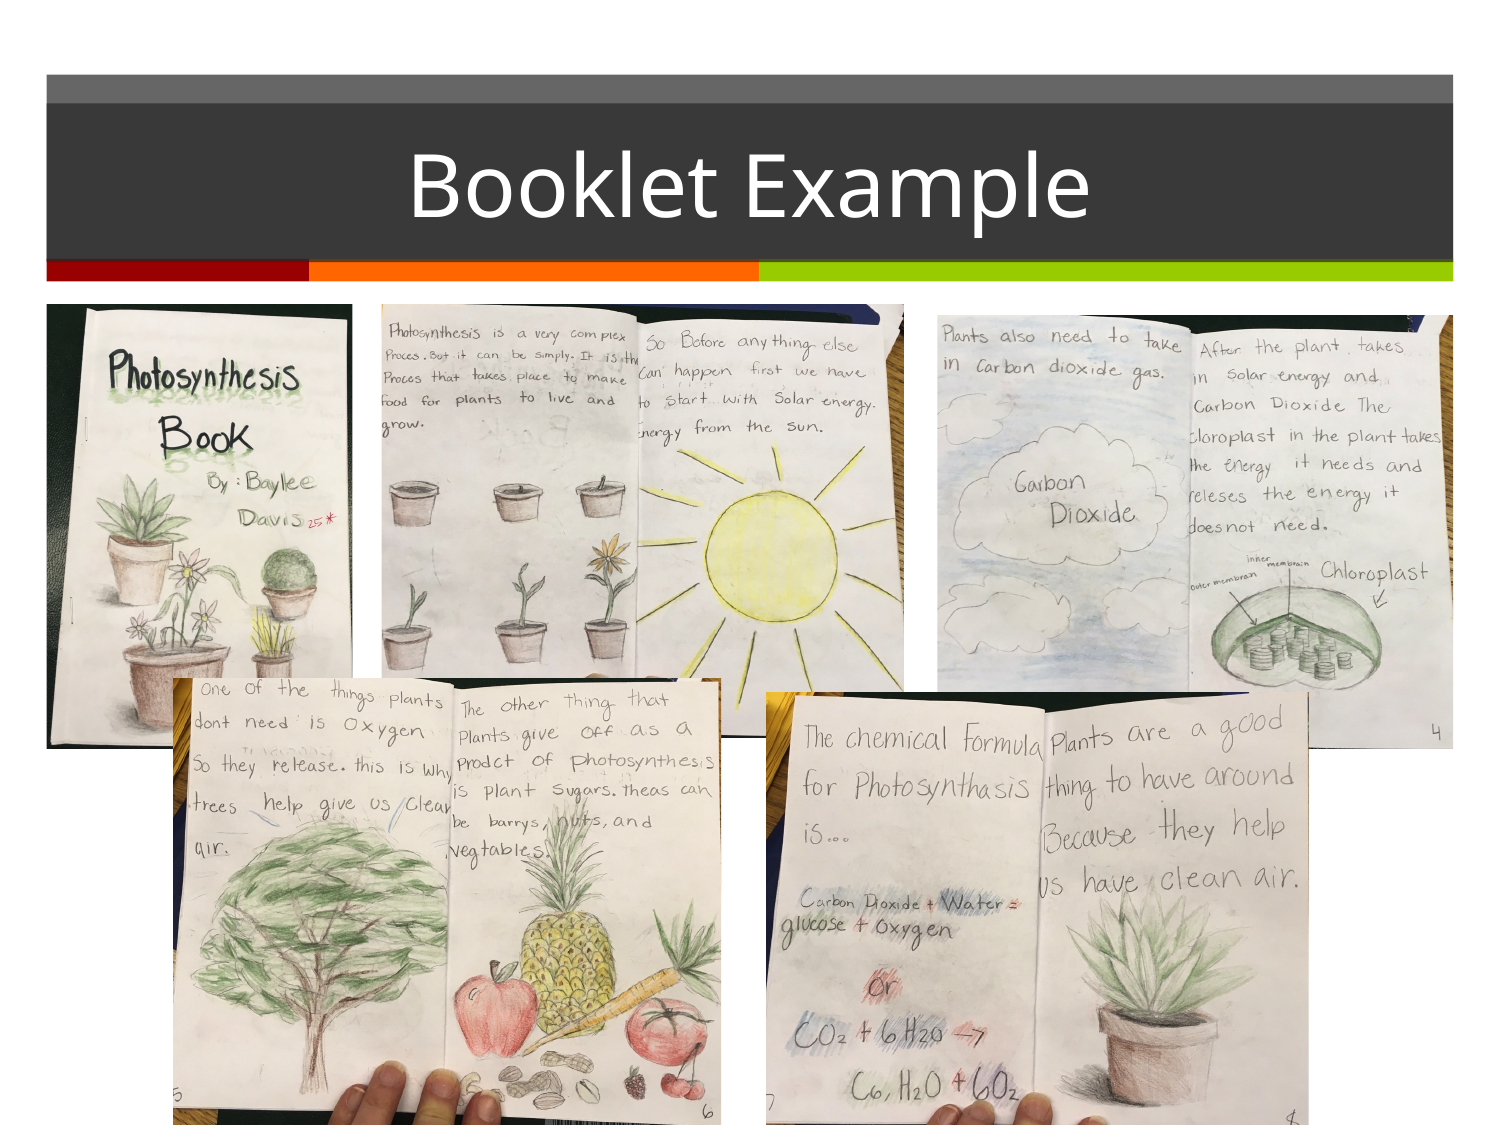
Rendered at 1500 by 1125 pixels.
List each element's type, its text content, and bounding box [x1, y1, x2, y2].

picture [172, 303, 1454, 1125]
title Booklet Example [46, 103, 1454, 263]
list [46, 303, 354, 749]
